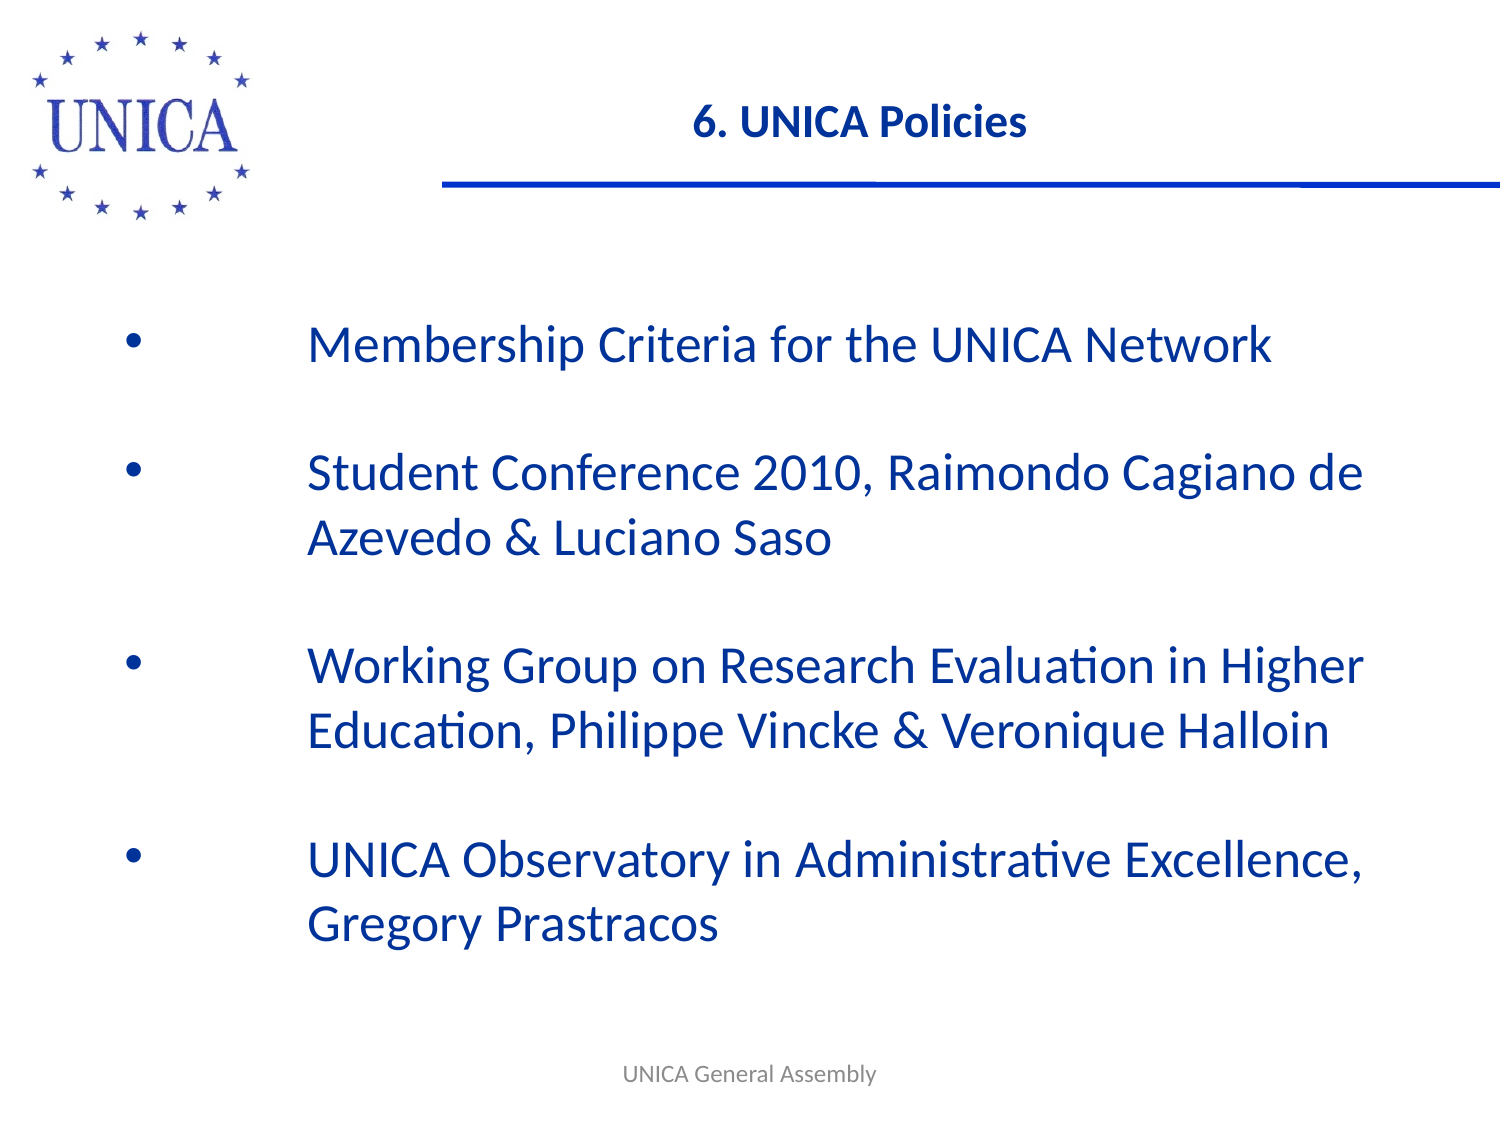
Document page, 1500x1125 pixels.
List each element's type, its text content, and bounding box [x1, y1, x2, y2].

title 6. UNICA Policies [259, 82, 1500, 211]
picture [29, 30, 255, 225]
text_box Membership Criteria for the UNICA Network Student Conference 2010, Raimondo Cagiano de Azevedo & Luciano Saso Working Group on Research Evaluation in Higher Education, Philippe Vincke & Veronique Halloin UNICA Observatory in Administrative Excellence, Gregory Prastracos [70, 231, 1418, 1032]
footer UNICA General Assembly [512, 1042, 988, 1103]
